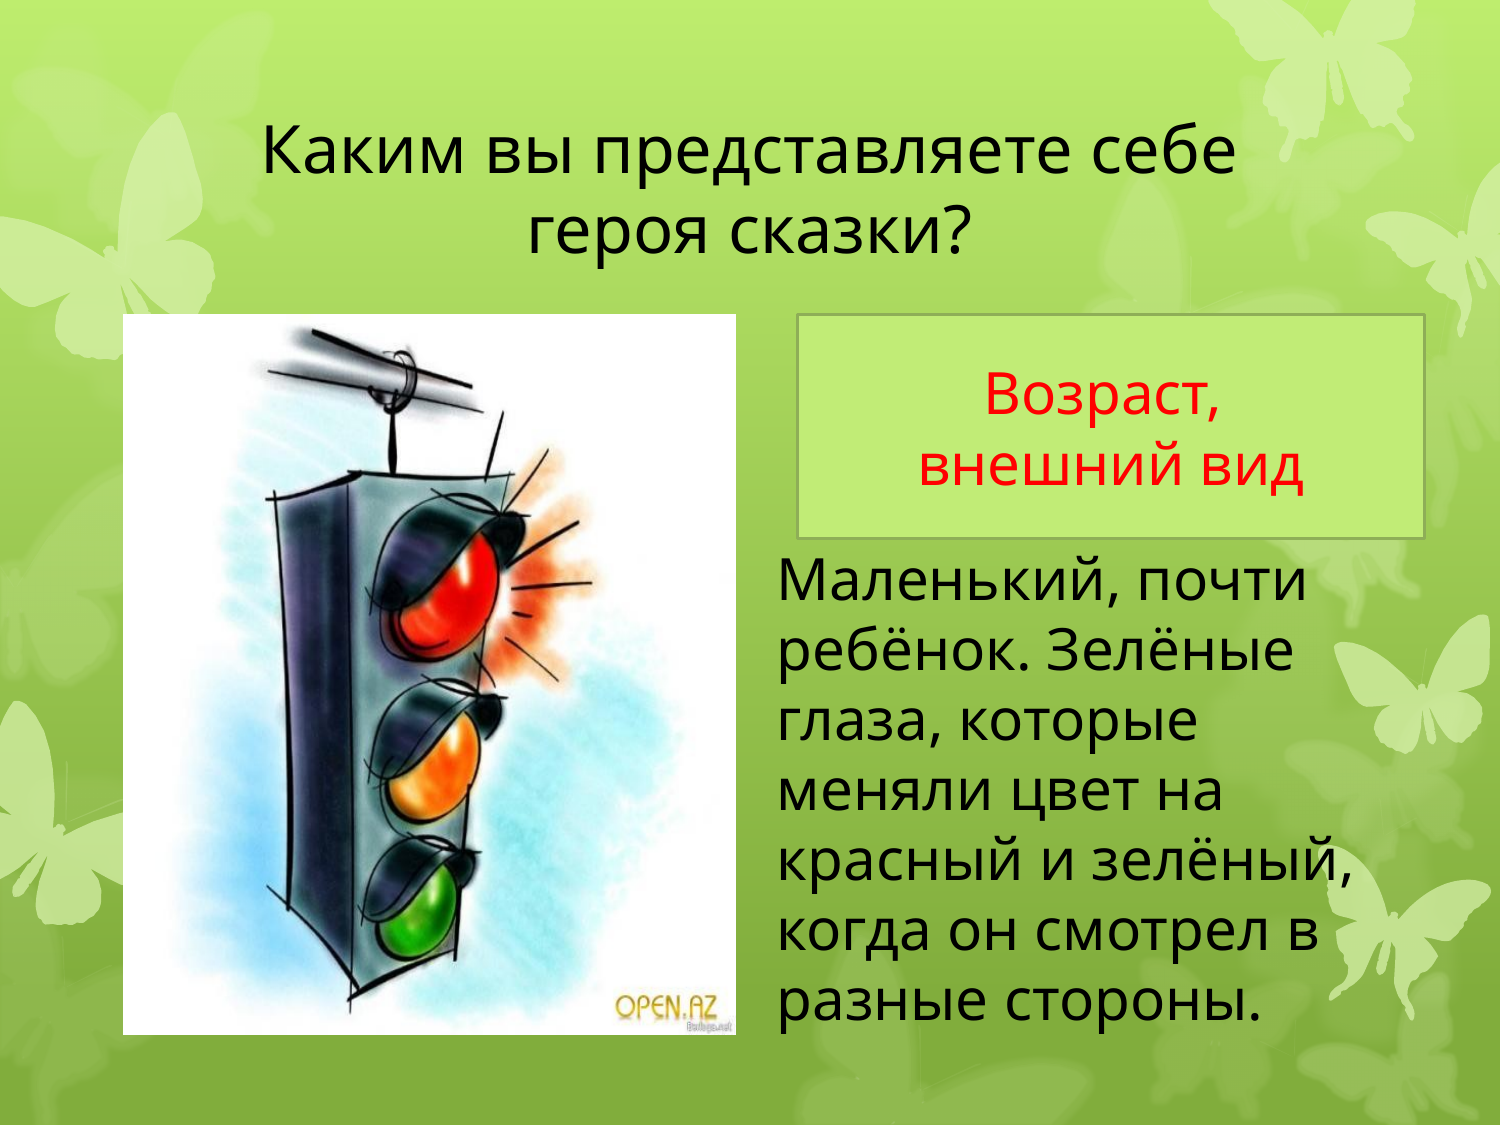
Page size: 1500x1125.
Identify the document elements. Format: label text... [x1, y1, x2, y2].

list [123, 313, 736, 1036]
list Маленький, почти ребёнок. Зелёные глаза, которые меняли цвет на красный и зелёный, когда он смотрел в разные стороны. [761, 491, 1412, 1083]
title Каким вы представляете себе героя сказки? [165, 110, 1334, 263]
text_box Возраст, внешний вид [796, 313, 1426, 540]
